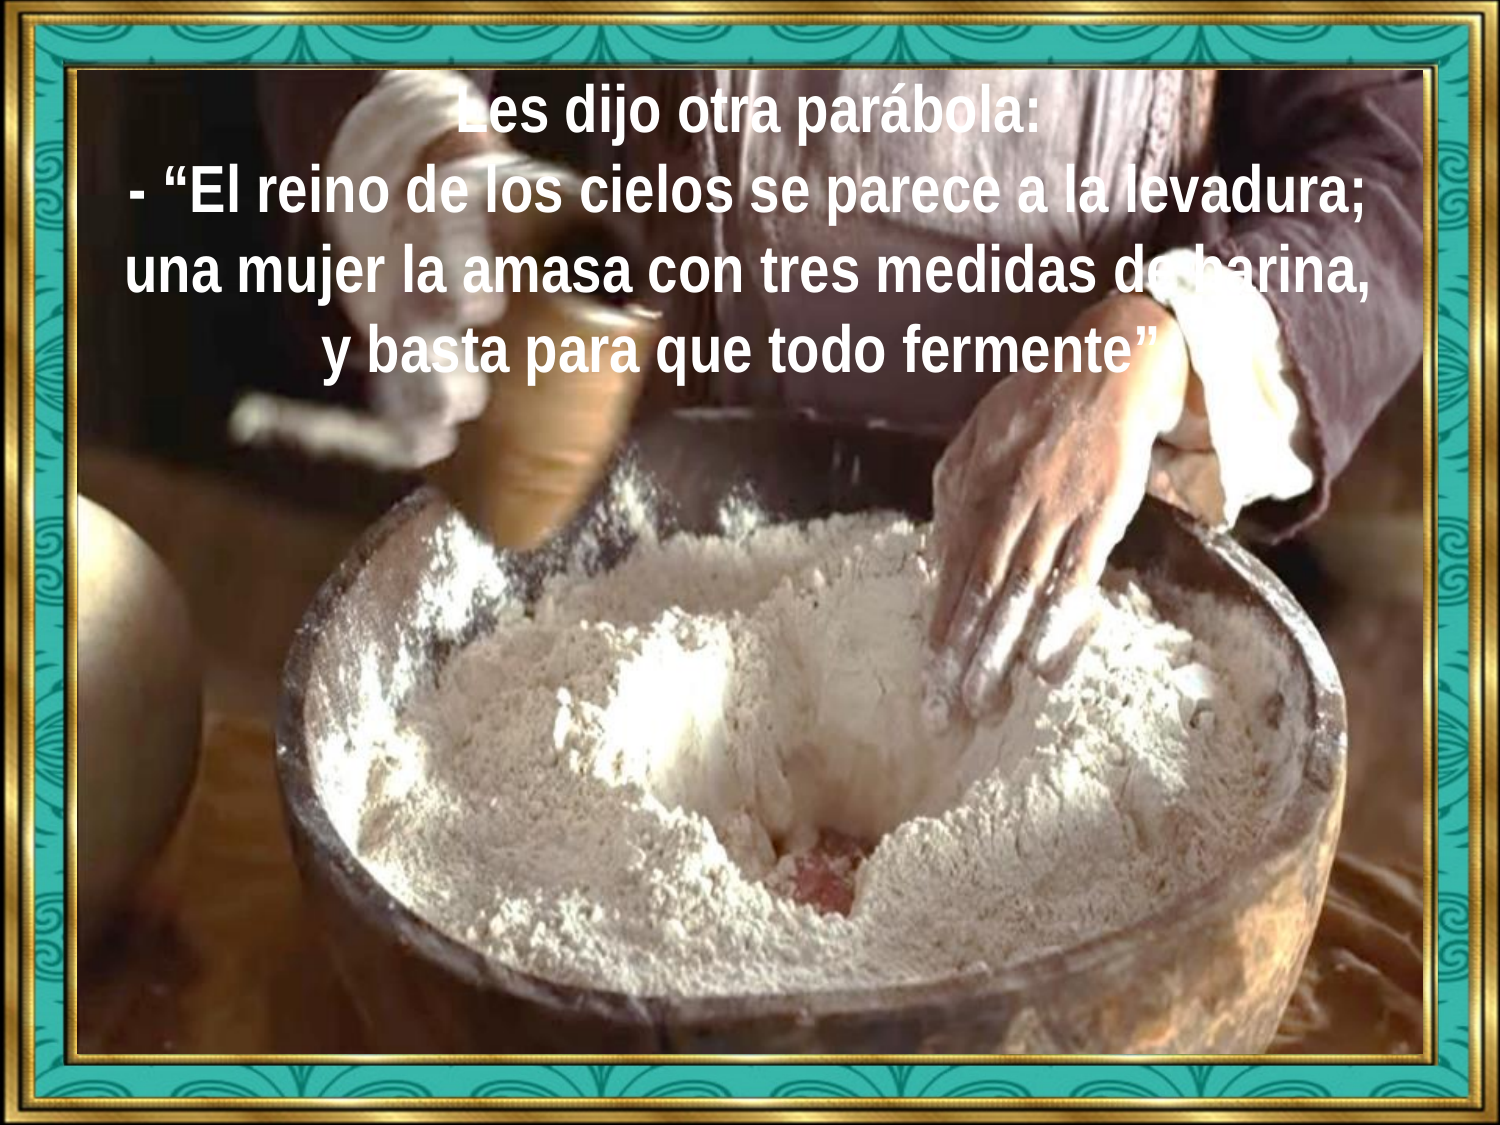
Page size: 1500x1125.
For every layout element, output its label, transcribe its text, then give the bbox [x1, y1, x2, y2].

text_box Les dijo otra parábola: - “El reino de los cielos se parece a la levadura; una mujer la amasa con tres medidas de harina, y basta para que todo fermente”. [96, 58, 1402, 70]
picture [0, 0, 1500, 1125]
